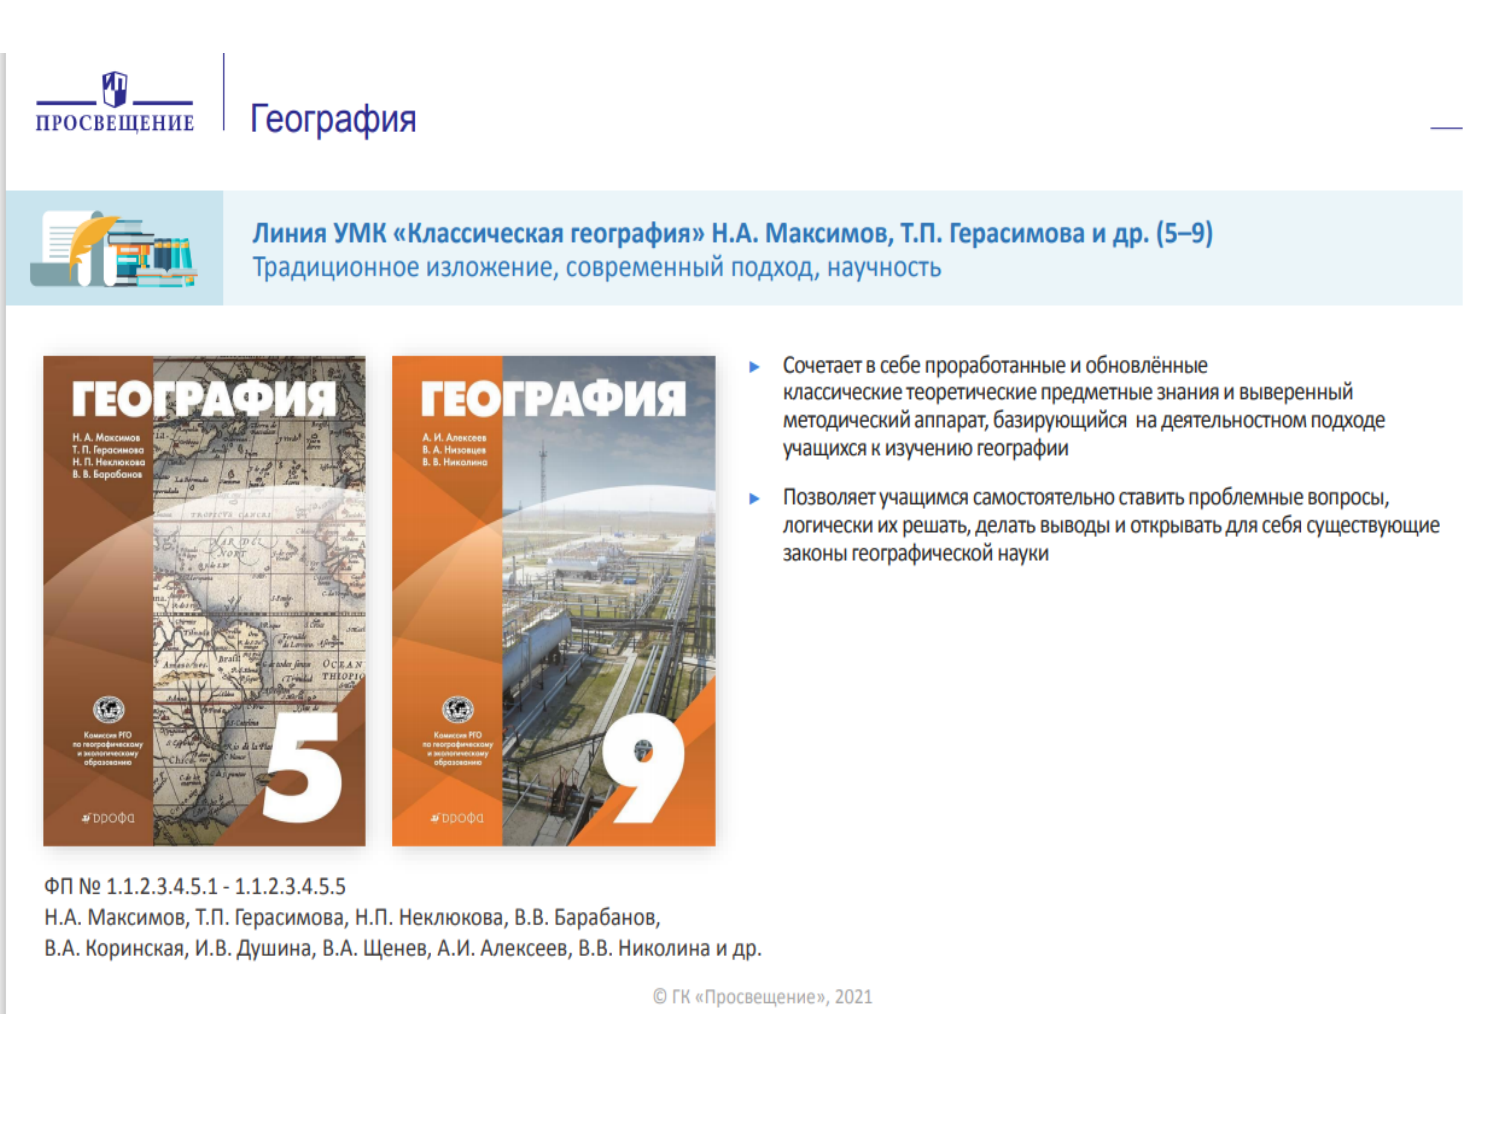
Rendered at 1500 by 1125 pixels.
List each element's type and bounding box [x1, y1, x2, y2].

picture [0, 53, 1463, 1014]
